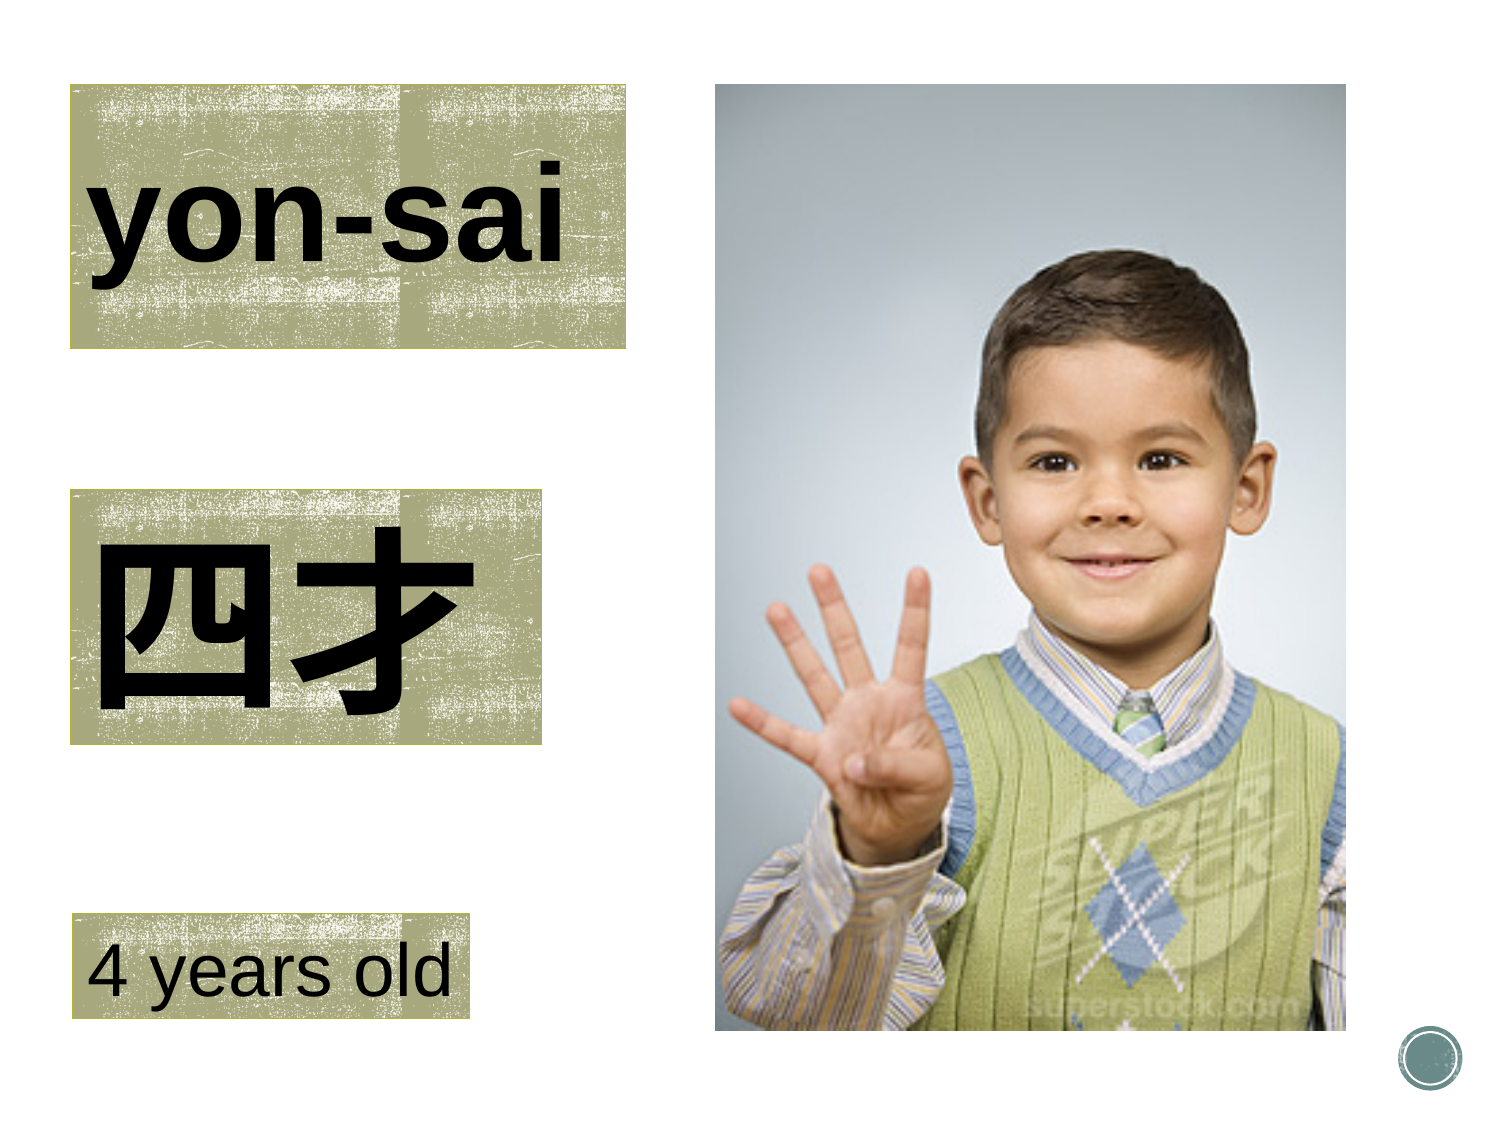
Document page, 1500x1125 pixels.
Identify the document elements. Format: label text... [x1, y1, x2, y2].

title yon-sai [70, 84, 626, 349]
text_box 四才 [70, 489, 542, 745]
picture [715, 84, 1346, 1031]
text_box 4 years old [72, 913, 470, 1019]
